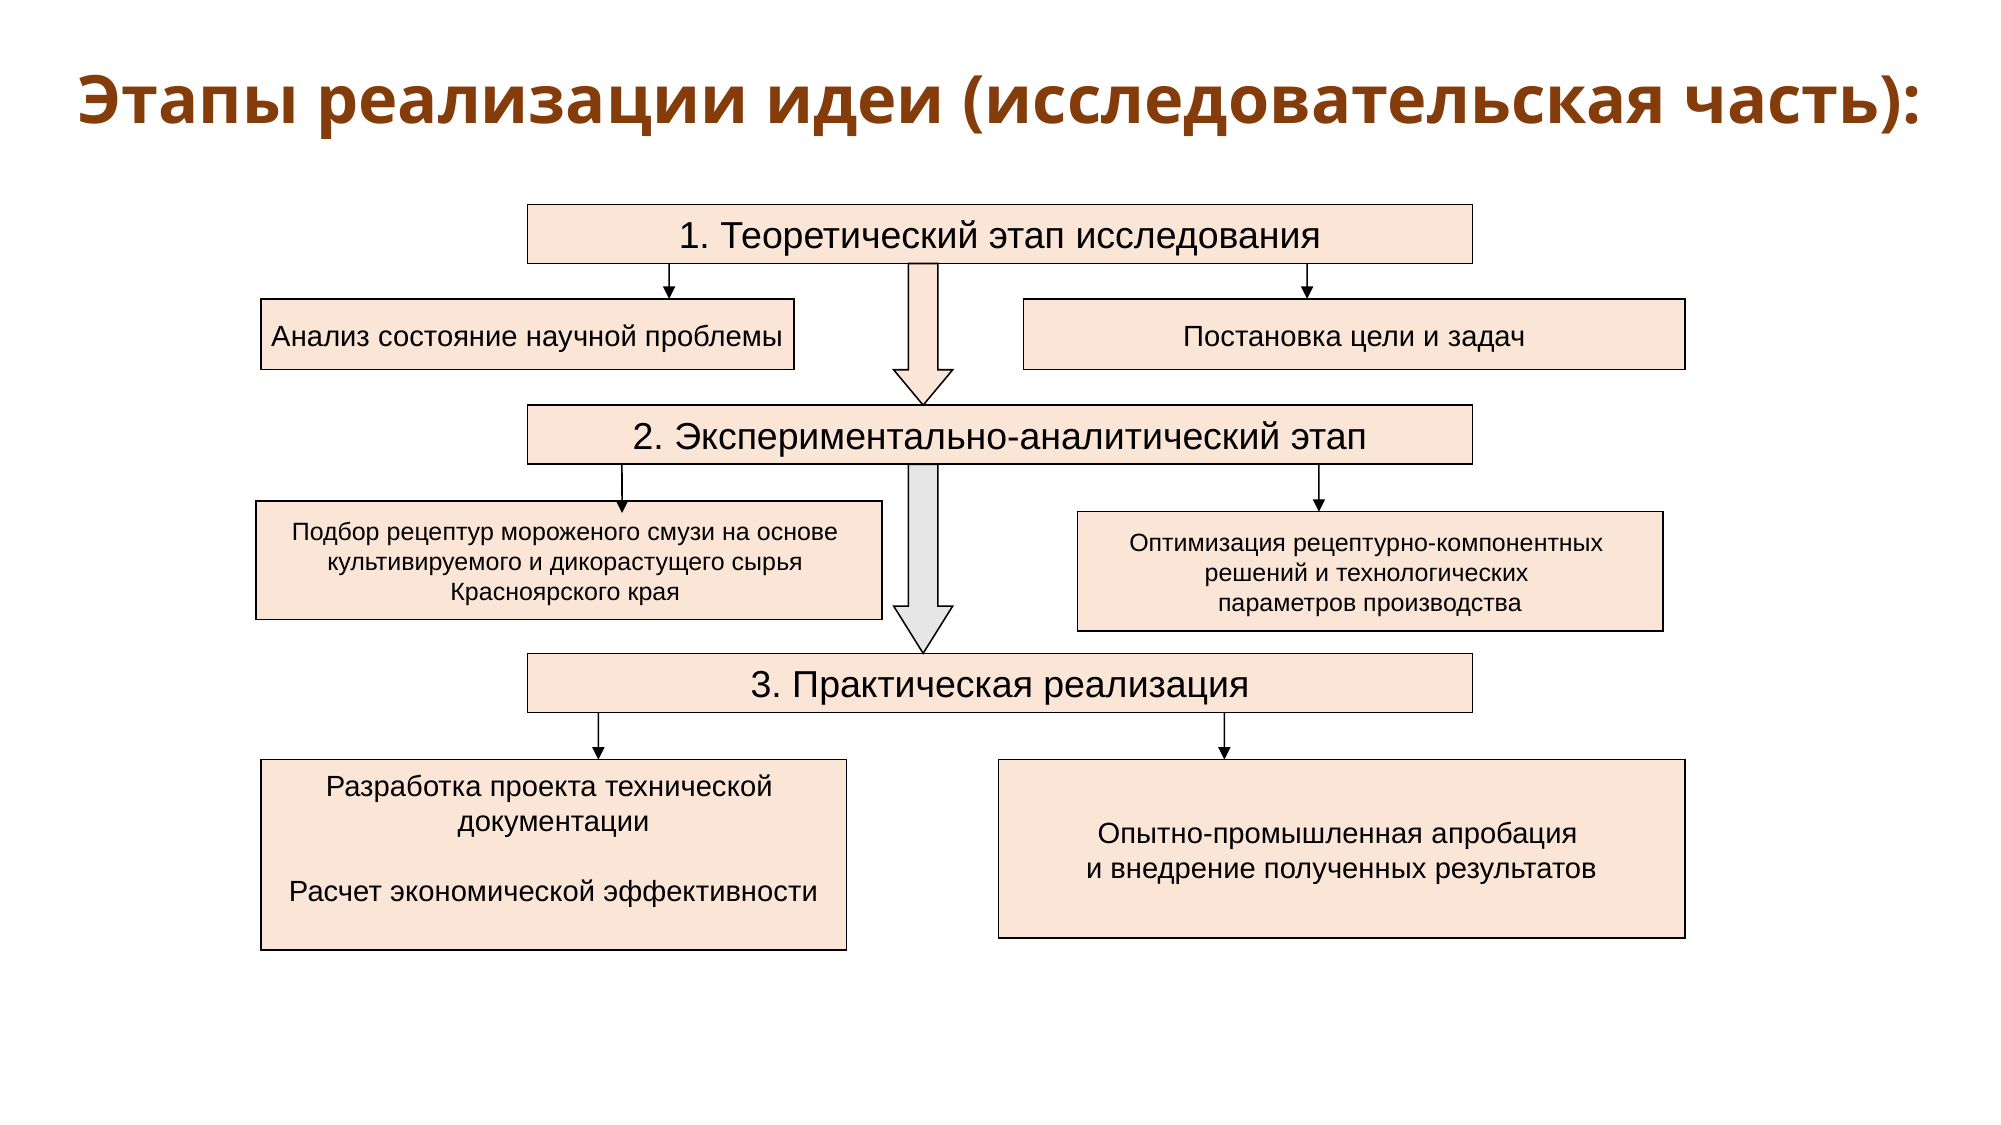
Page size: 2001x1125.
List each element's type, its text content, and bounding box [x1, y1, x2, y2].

text_box [893, 263, 953, 406]
text_box [1218, 712, 1231, 760]
text_box 1. Теоретический этап исследования [527, 204, 1473, 264]
text_box Постановка цели и задач [1023, 298, 1685, 370]
text_box Оптимизация рецептурно-компонентных решений и технологических параметров производства [1077, 511, 1664, 632]
text_box 3. Практическая реализация [527, 653, 1473, 713]
text_box [615, 464, 629, 513]
text_box Этапы реализации идеи (исследовательская часть): [54, 49, 1945, 145]
text_box [662, 263, 676, 299]
text_box Разработка проекта технической документации Расчет экономической эффективности [260, 759, 847, 951]
text_box [893, 464, 953, 654]
text_box 2. Экспериментально-аналитический этап [527, 405, 1473, 465]
text_box Опытно-промышленная апробация и внедрение полученных результатов [998, 759, 1685, 939]
text_box Анализ состояние научной проблемы [260, 298, 795, 370]
text_box [1300, 263, 1314, 299]
text_box [592, 712, 605, 760]
text_box [1312, 464, 1326, 512]
text_box Подбор рецептур мороженого смузи на основе культивируемого и дикорастущего сырья Красноярского края [255, 501, 882, 620]
